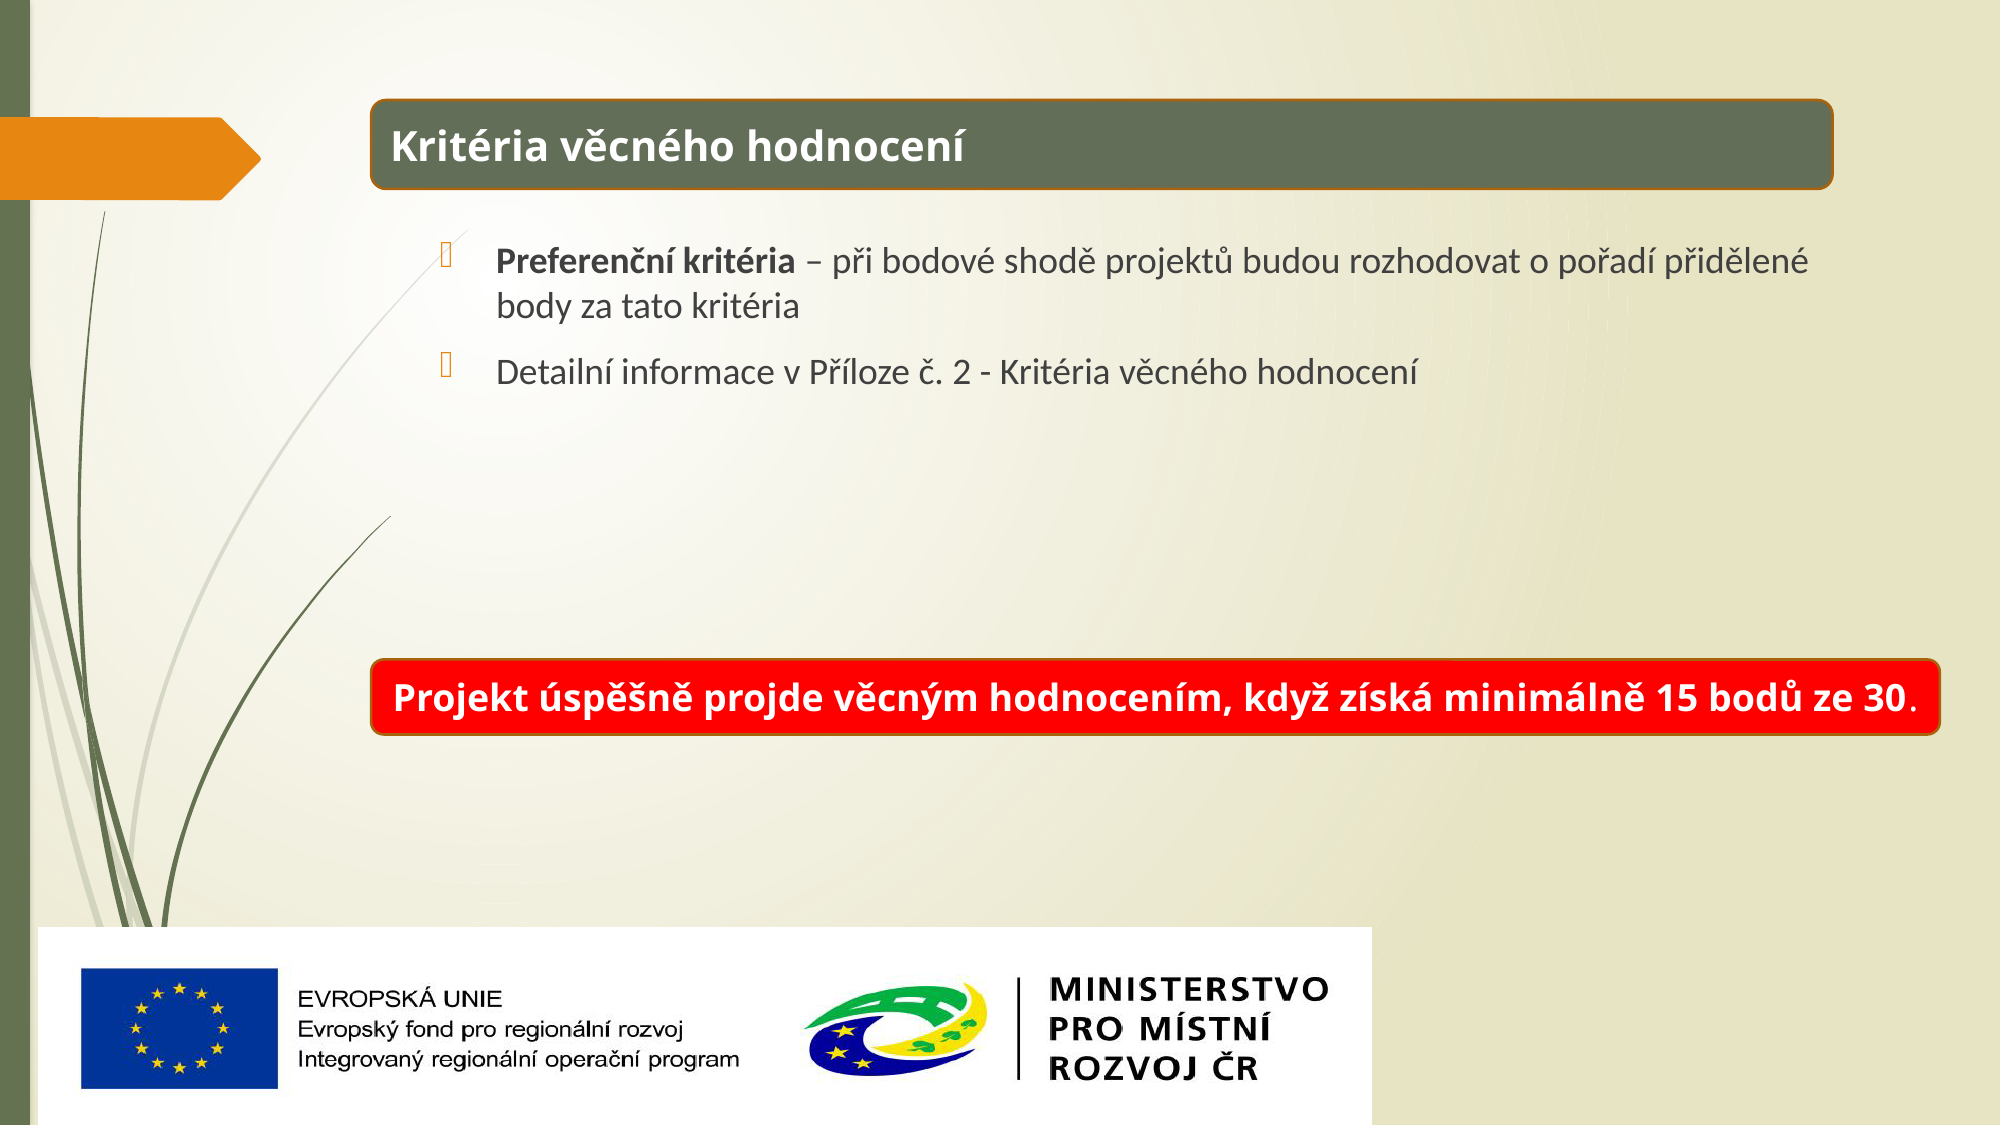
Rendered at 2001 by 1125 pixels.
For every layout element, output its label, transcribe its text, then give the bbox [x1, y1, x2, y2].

text_box Kritéria věcného hodnocení [369, 98, 1834, 191]
picture [38, 926, 1373, 1125]
list Preferenční kritéria – při bodové shodě projektů budou rozhodovat o pořadí přidělené body za tato kritéria Detailní informace v Příloze č. 2 - Kritéria věcného hodnocení [424, 228, 1888, 531]
text_box Projekt úspěšně projde věcným hodnocením, když získá minimálně 15 bodů ze 30. [369, 658, 1942, 736]
